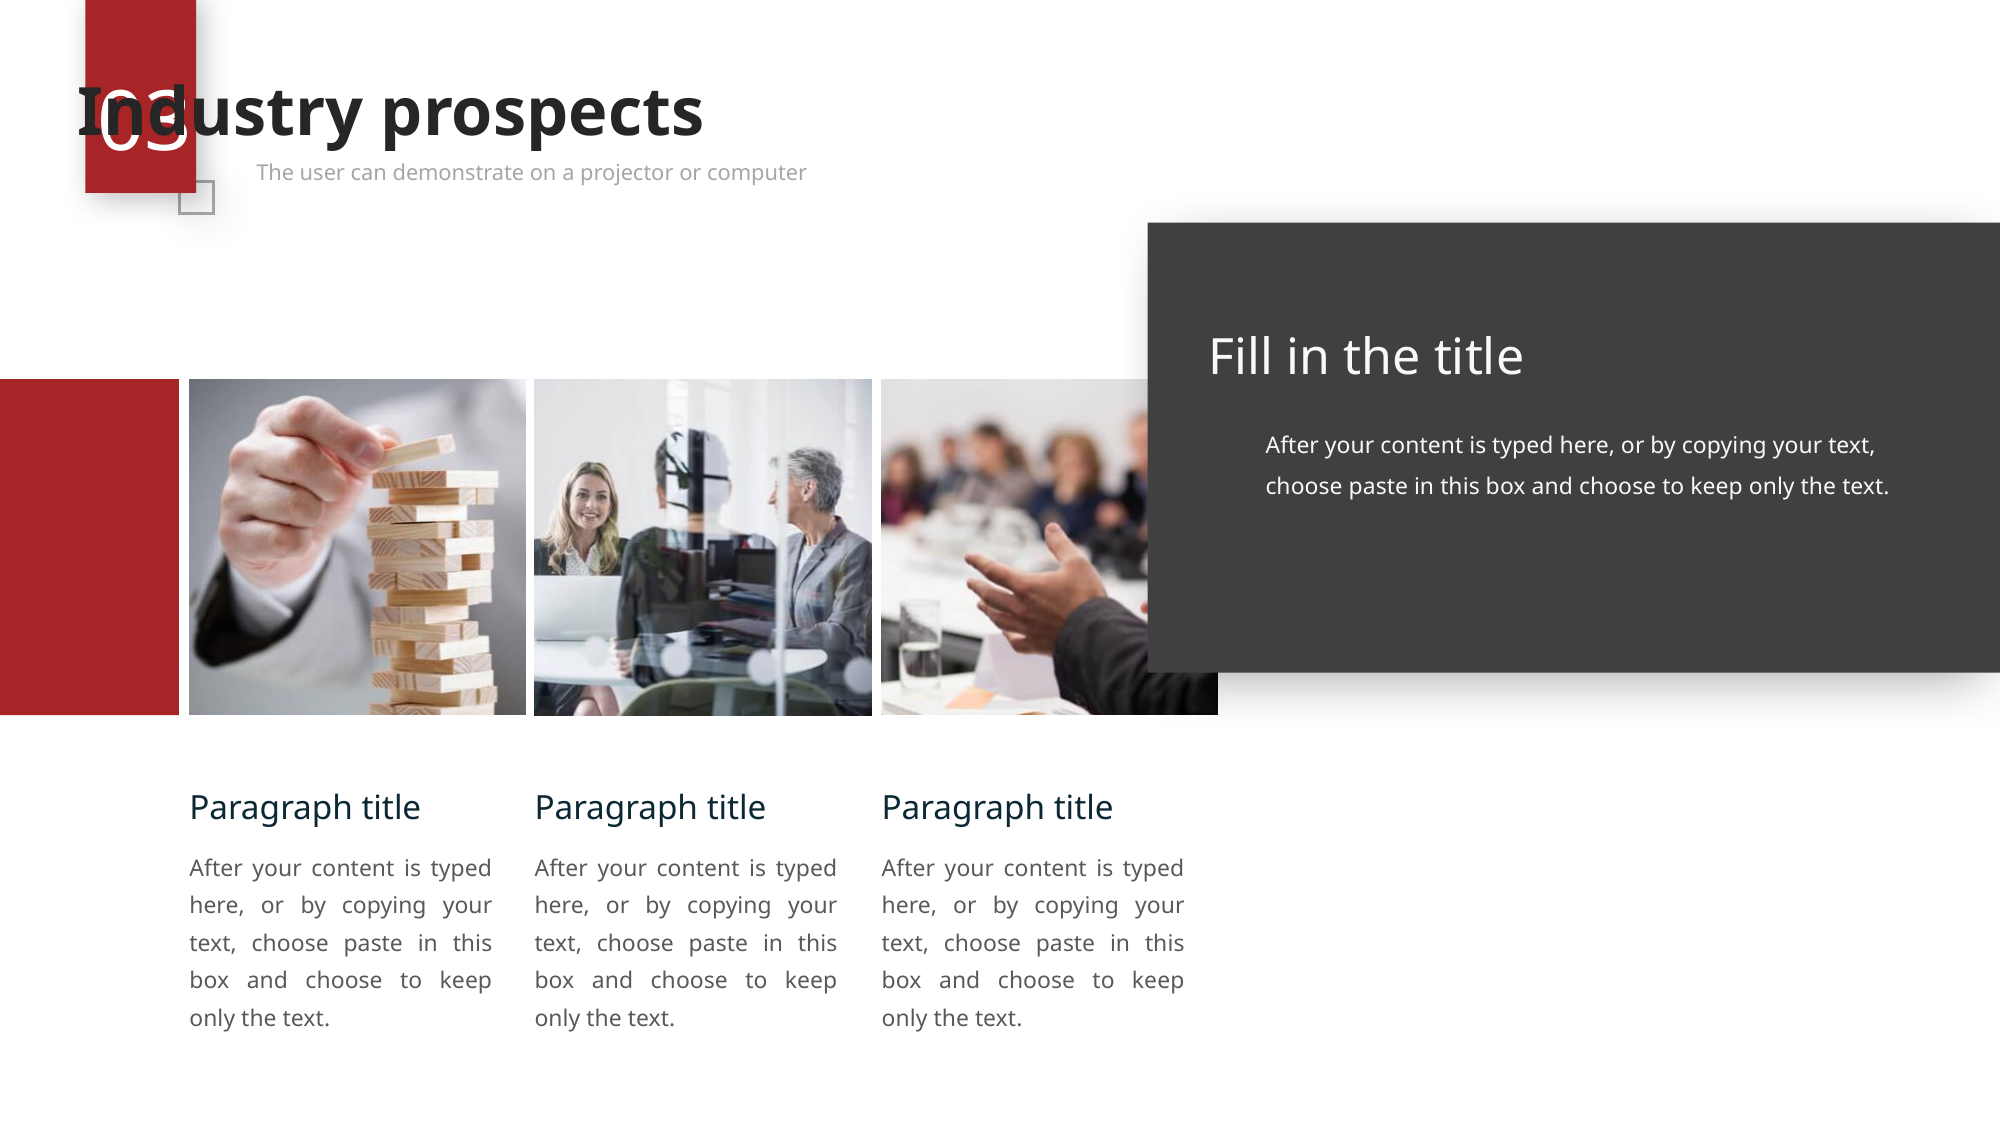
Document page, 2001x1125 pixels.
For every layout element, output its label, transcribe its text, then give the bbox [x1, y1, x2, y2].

text_box Paragraph title After your content is typed here, or by copying your text, choose paste in this box and choose to keep only the text. [534, 789, 838, 1031]
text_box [241, 60, 941, 191]
picture [881, 379, 1218, 715]
text_box After your content is typed here, or by copying your text, choose paste in this box and choose to keep only the text. [1265, 416, 1900, 499]
text_box Paragraph title After your content is typed here, or by copying your text, choose paste in this box and choose to keep only the text. [189, 789, 493, 1031]
picture [189, 379, 526, 716]
text_box [0, 379, 179, 716]
text_box Fill in the title [1208, 324, 1525, 385]
text_box [1147, 222, 2000, 674]
text_box 03 [68, 60, 221, 175]
text_box Paragraph title After your content is typed here, or by copying your text, choose paste in this box and choose to keep only the text. [881, 789, 1185, 1031]
picture [534, 379, 872, 716]
